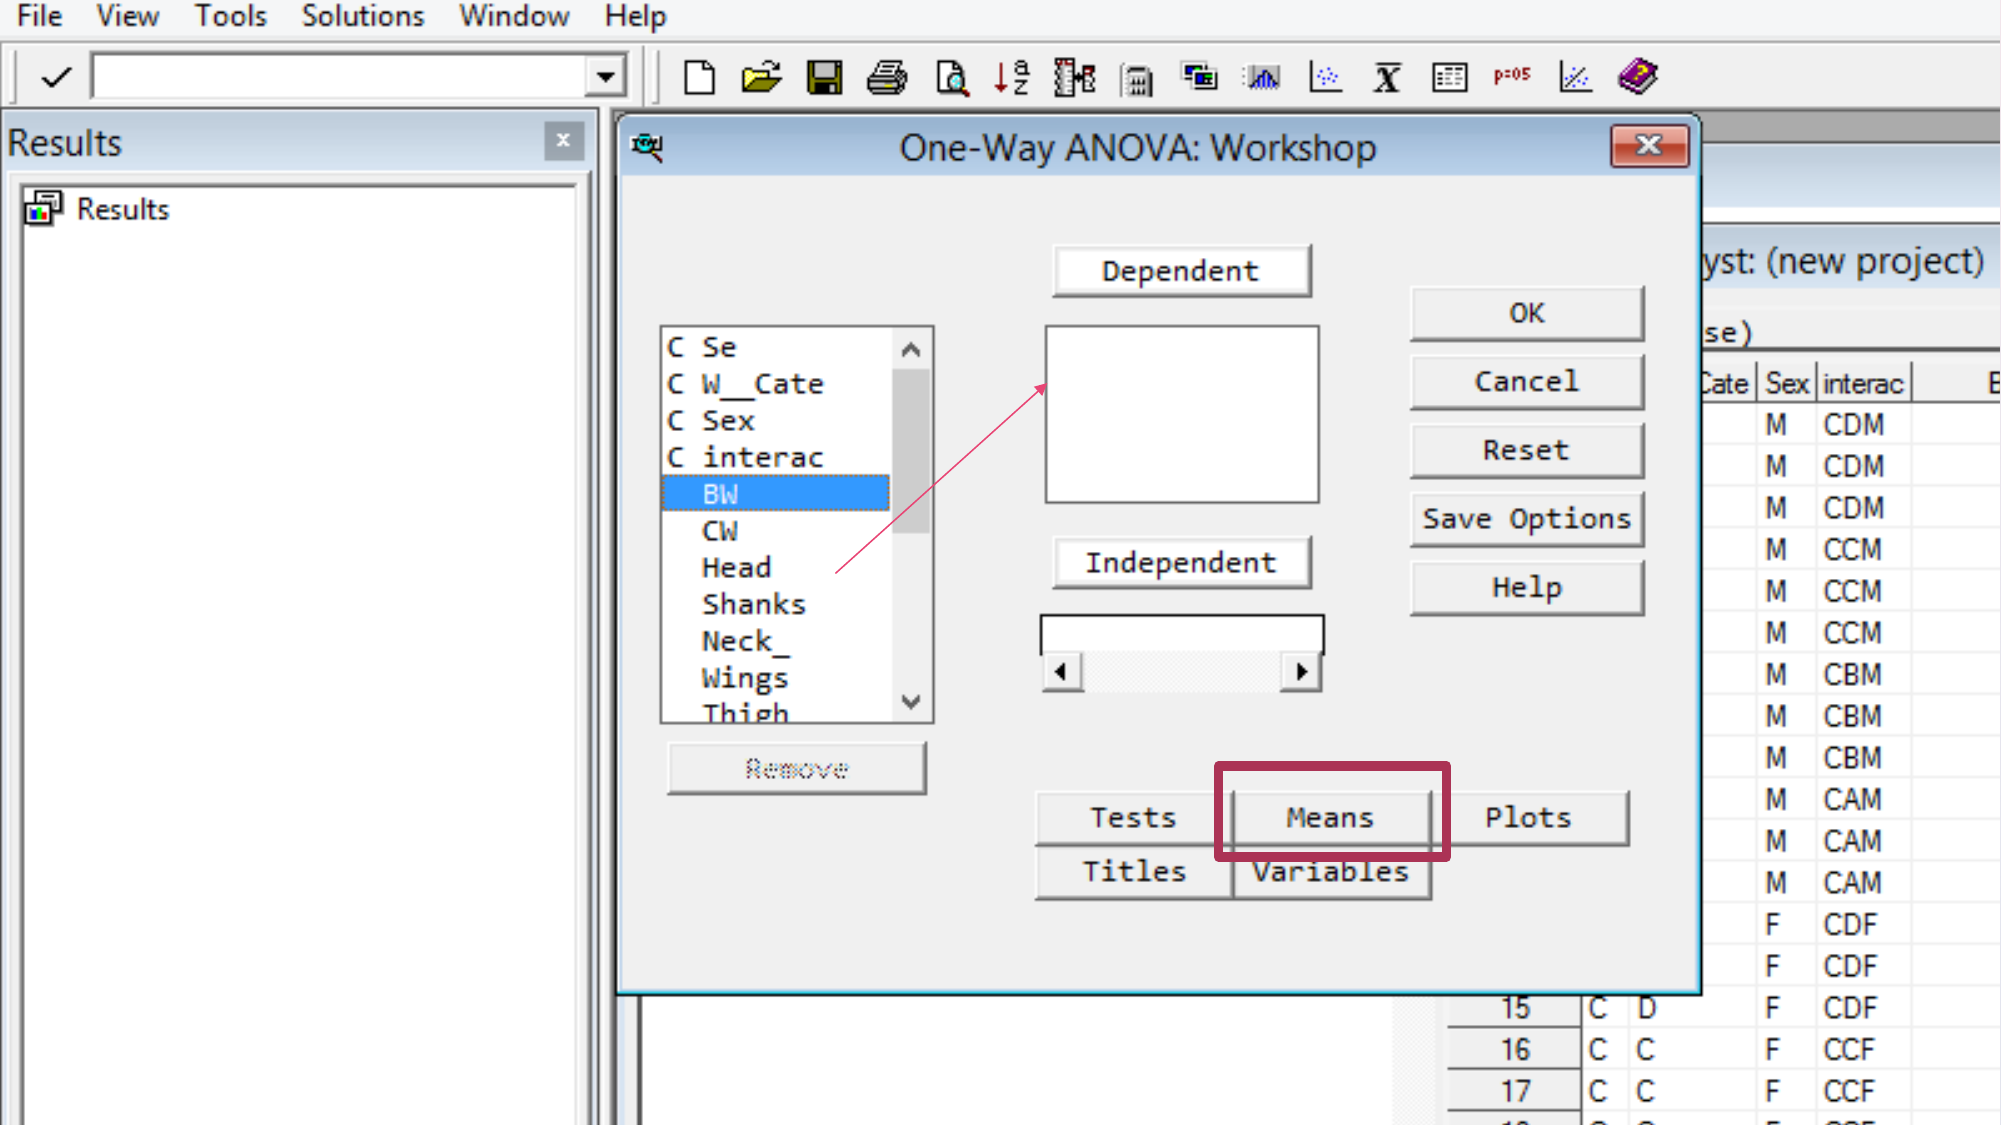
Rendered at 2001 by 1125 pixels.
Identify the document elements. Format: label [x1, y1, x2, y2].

text_box [835, 382, 1048, 574]
picture [0, 0, 2001, 1125]
